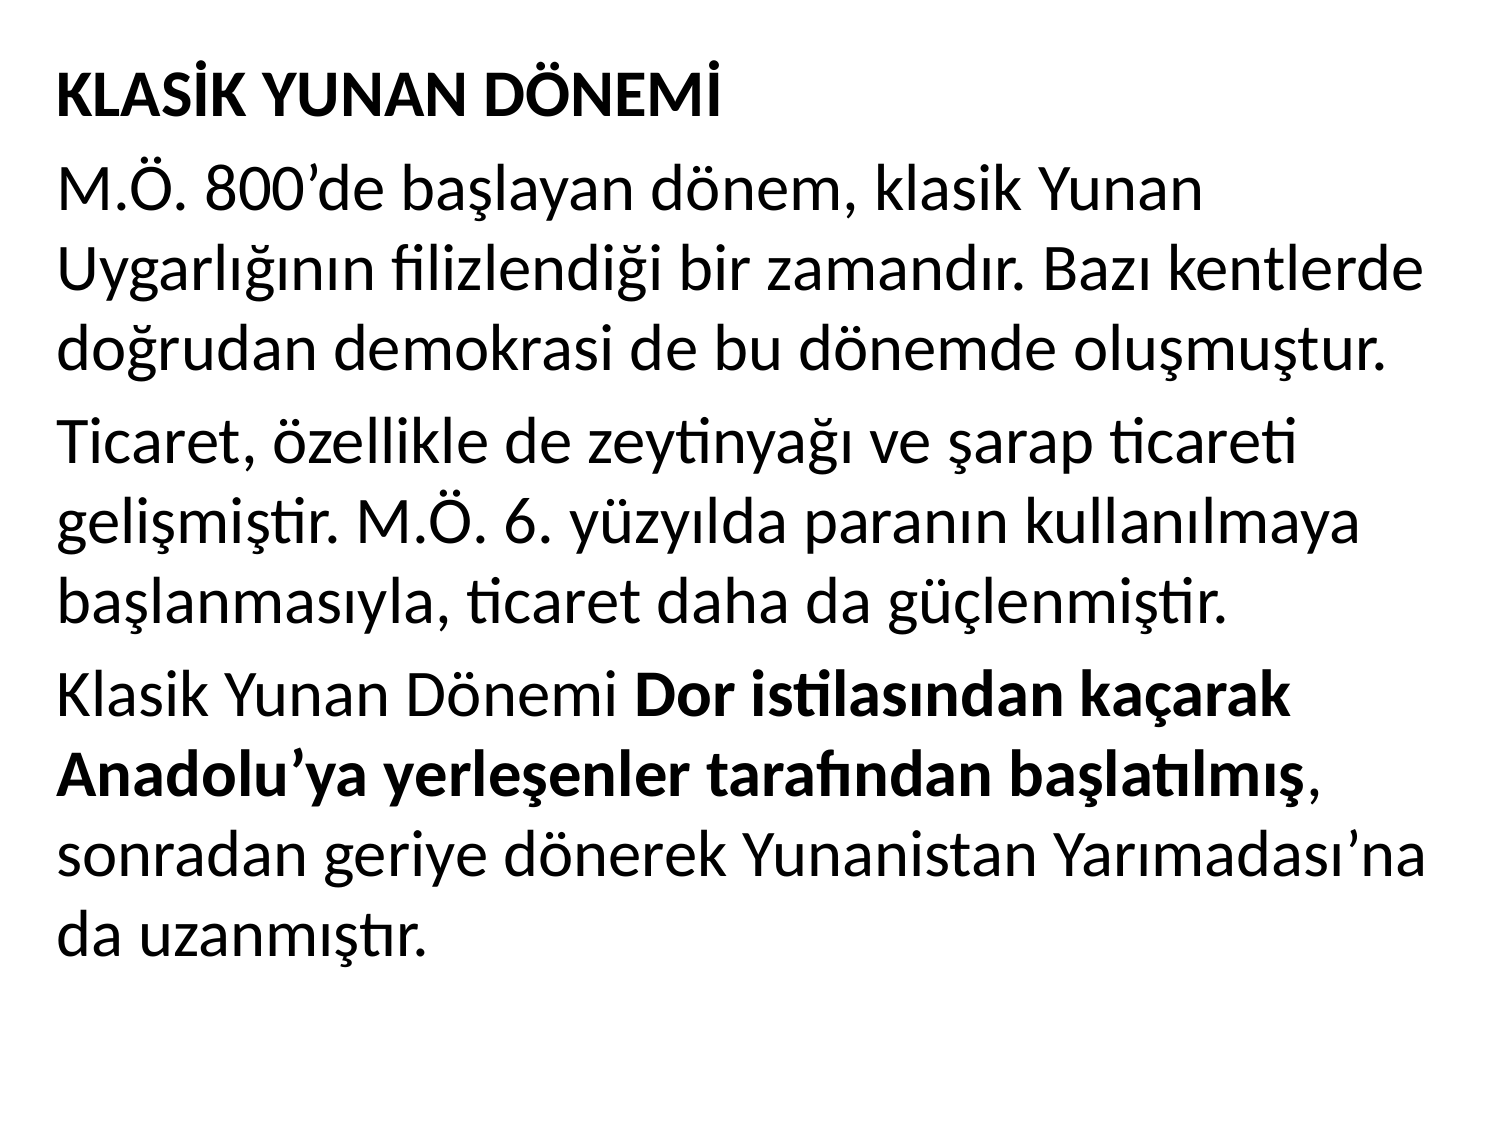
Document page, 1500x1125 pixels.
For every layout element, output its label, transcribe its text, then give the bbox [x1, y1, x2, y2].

list KLASİK YUNAN DÖNEMİ M.Ö. 800’de başlayan dönem, klasik Yunan Uygarlığının filizlendiği bir zamandır. Bazı kentlerde doğrudan demokrasi de bu dönemde oluşmuştur. Ticaret, özellikle de zeytinyağı ve şarap ticareti gelişmiştir. M.Ö. 6. yüzyılda paranın kullanılmaya başlanmasıyla, ticaret daha da güçlenmiştir. Klasik Yunan Dönemi Dor istilasından kaçarak Anadolu’ya yerleşenler tarafından başlatılmış, sonradan geriye dönerek Yunanistan Yarımadası’na da uzanmıştır. [41, 42, 1471, 1094]
